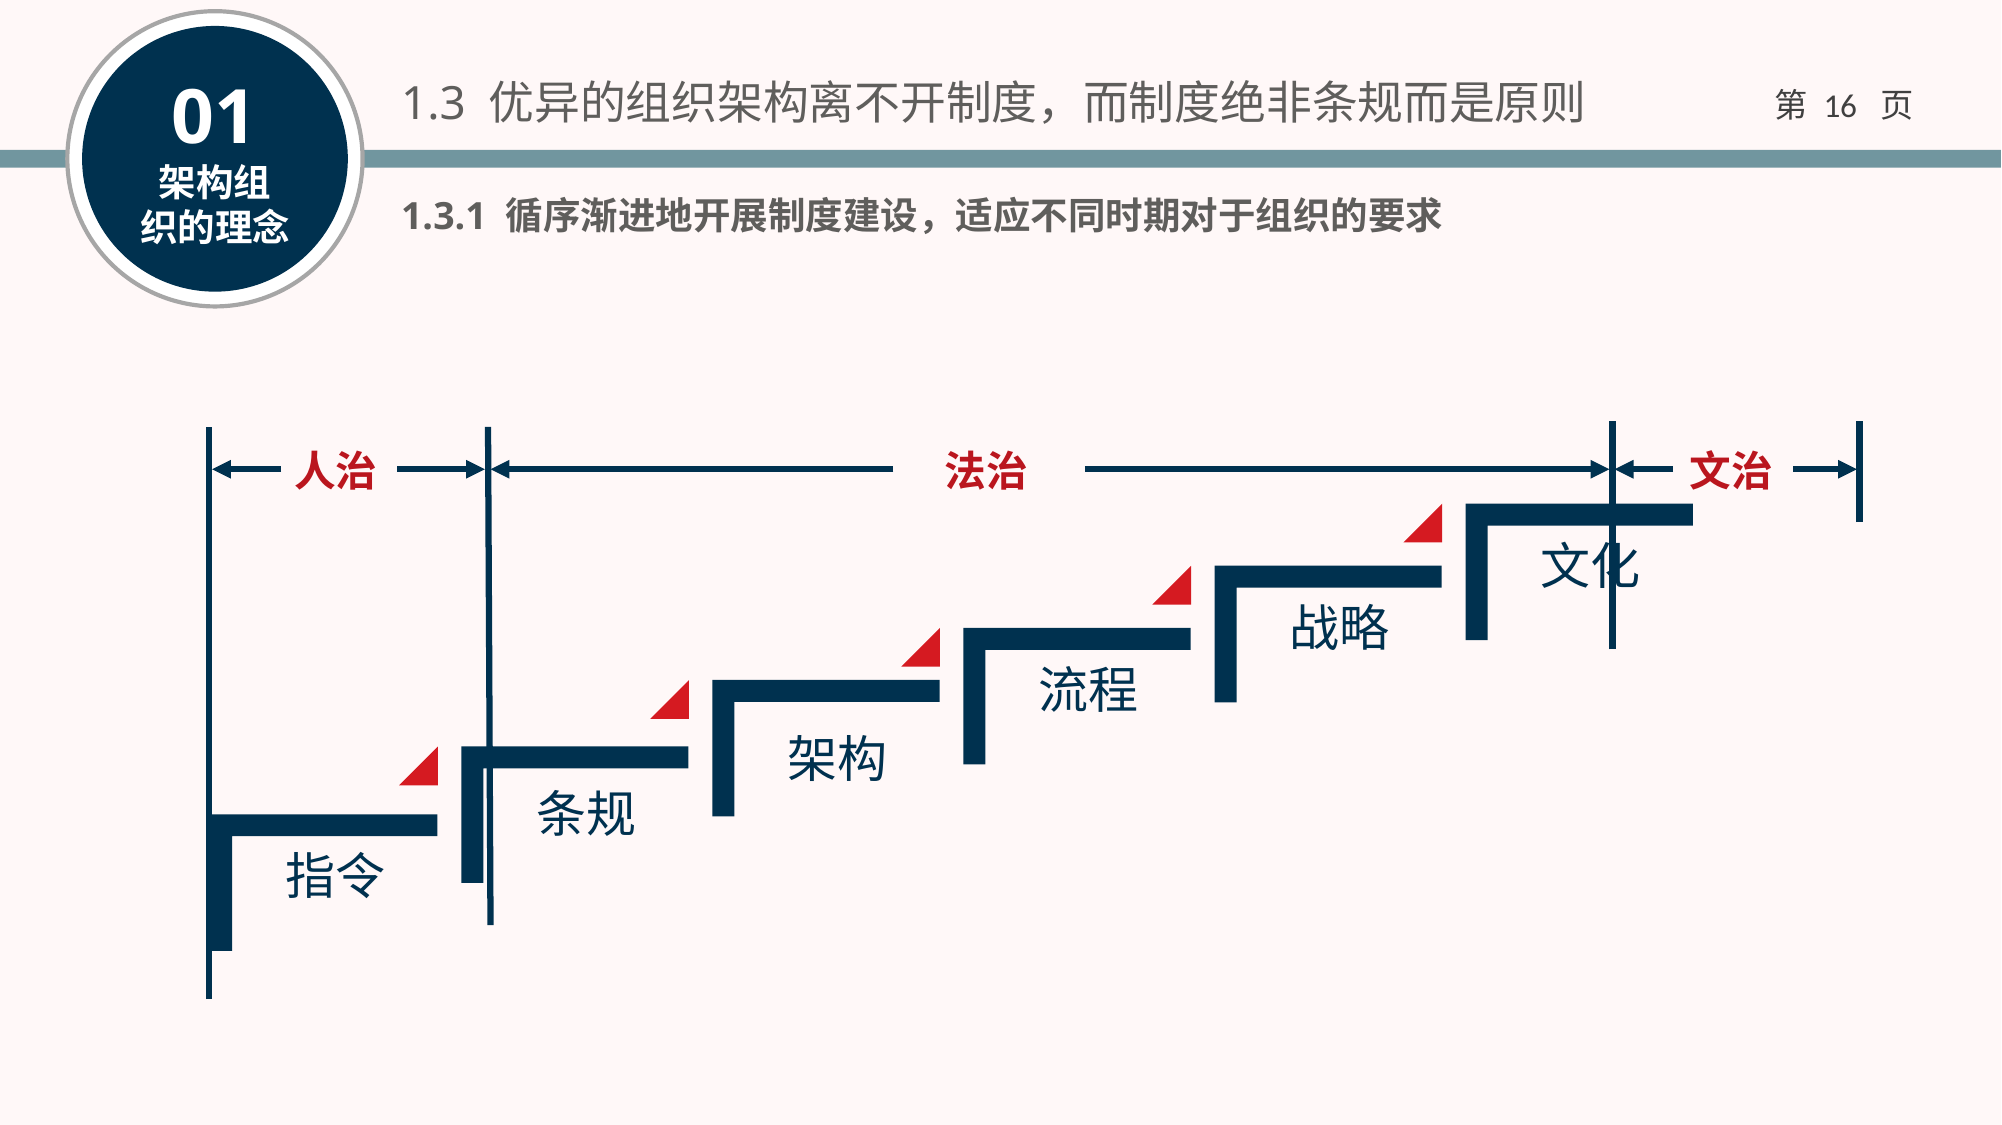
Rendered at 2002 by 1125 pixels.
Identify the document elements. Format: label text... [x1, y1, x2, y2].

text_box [208, 420, 1864, 1100]
list 1.3.1 循序渐进地开展制度建设，适应不同时期对于组织的要求 [386, 184, 1722, 245]
list 1.3 优异的组织架构离不开制度，而制度绝非条规而是原则 [386, 66, 1722, 138]
